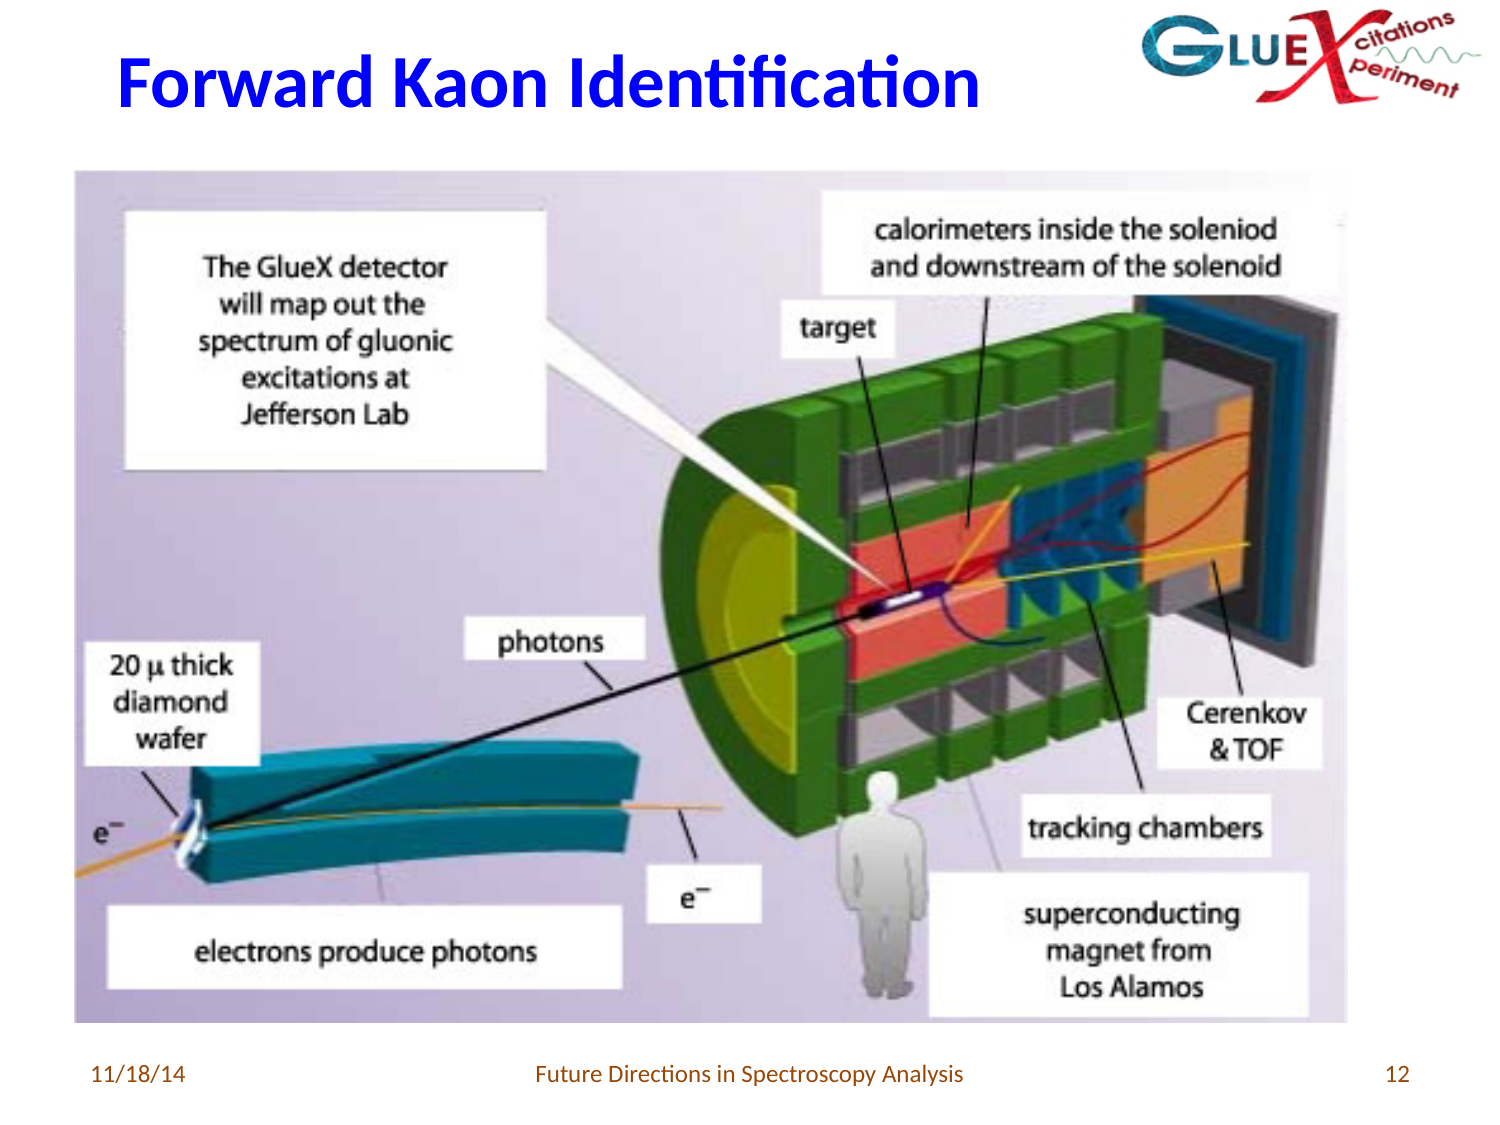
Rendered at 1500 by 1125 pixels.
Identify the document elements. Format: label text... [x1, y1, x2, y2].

slide_number 12 [1074, 1042, 1425, 1103]
picture [1125, 0, 1500, 110]
picture [73, 169, 1348, 1023]
text_box Forward Kaon Identification [25, 24, 1075, 148]
footer Future Directions in Spectroscopy Analysis [512, 1042, 988, 1103]
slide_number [75, 1042, 425, 1103]
